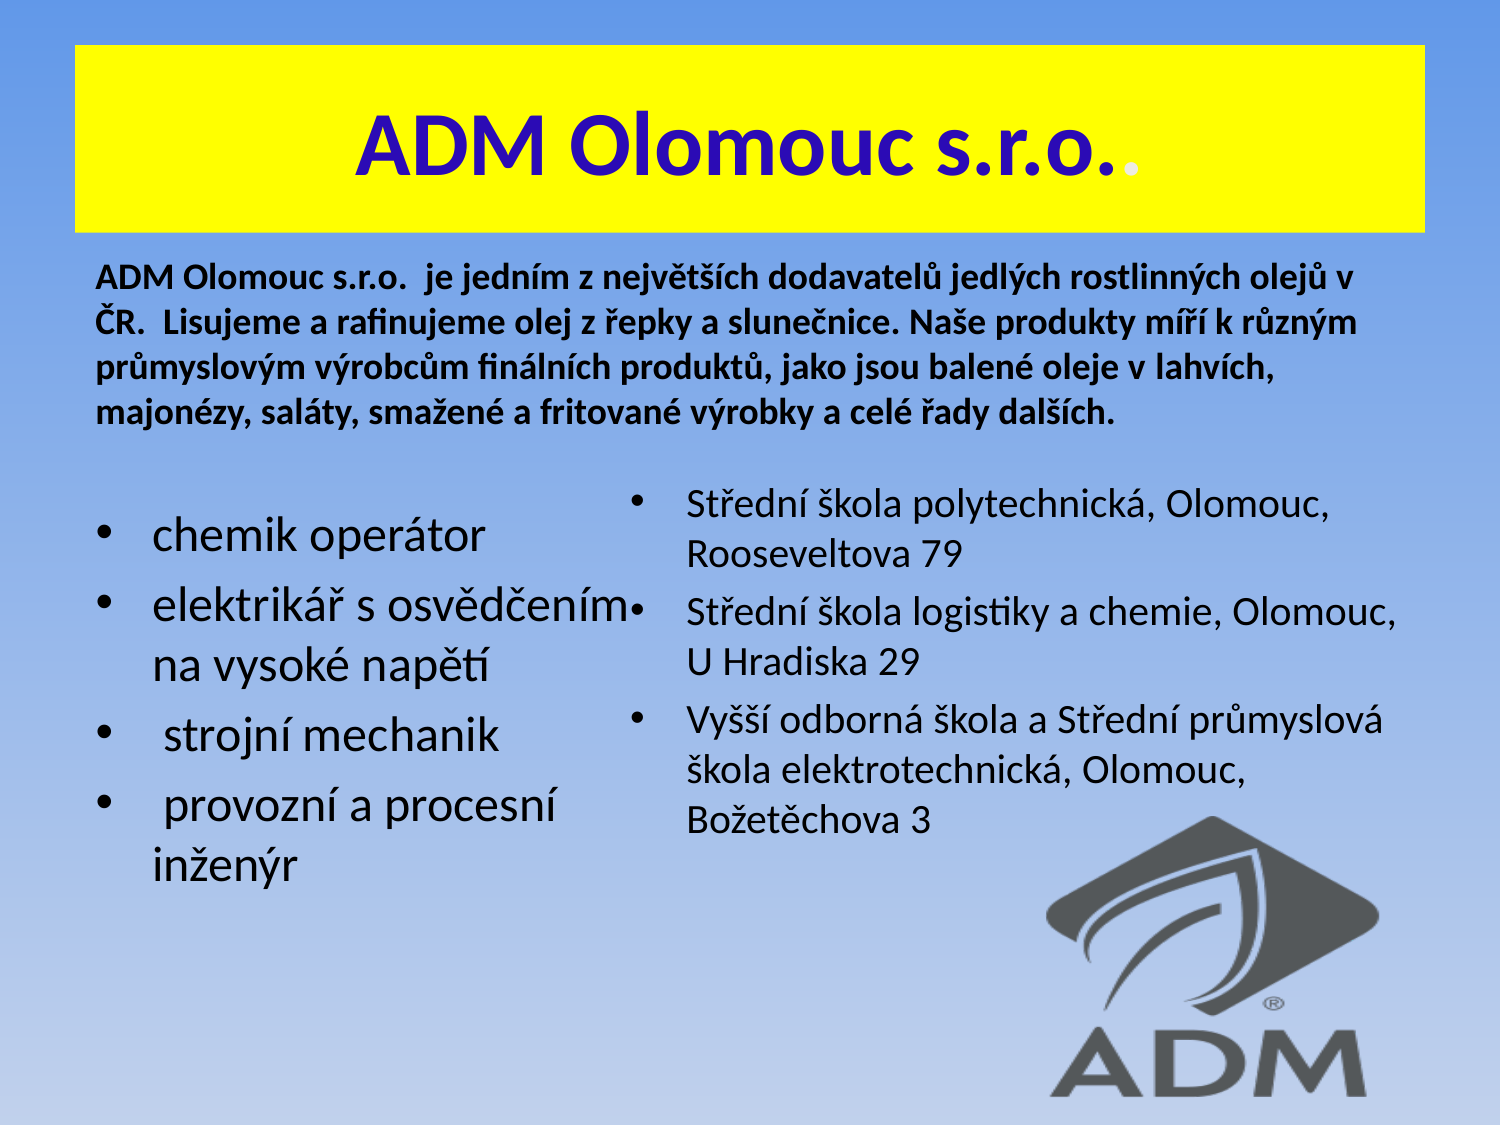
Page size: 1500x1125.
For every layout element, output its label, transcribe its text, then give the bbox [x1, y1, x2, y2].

list chemik operátor elektrikář s osvědčením na vysoké napětí strojní mechanik provozní a procesní inženýr [80, 493, 648, 1085]
title ADM Olomouc s.r.o.. [75, 45, 1425, 233]
picture [1045, 814, 1381, 1098]
text_box ADM Olomouc s.r.o. je jedním z největších dodavatelů jedlých rostlinných olejů v ČR. Lisujeme a rafinujeme olej z řepky a slunečnice. Naše produkty míří k různým průmyslovým výrobcům finálních produktů, jako jsou balené oleje v lahvích, majonézy, saláty, smažené a fritované výrobky a celé řady dalších. [80, 244, 1428, 440]
list Střední škola polytechnická, Olomouc, Rooseveltova 79 Střední škola logistiky a chemie, Olomouc, U Hradiska 29 Vyšší odborná škola a Střední průmyslová škola elektrotechnická, Olomouc, Božetěchova 3 [615, 468, 1428, 1048]
